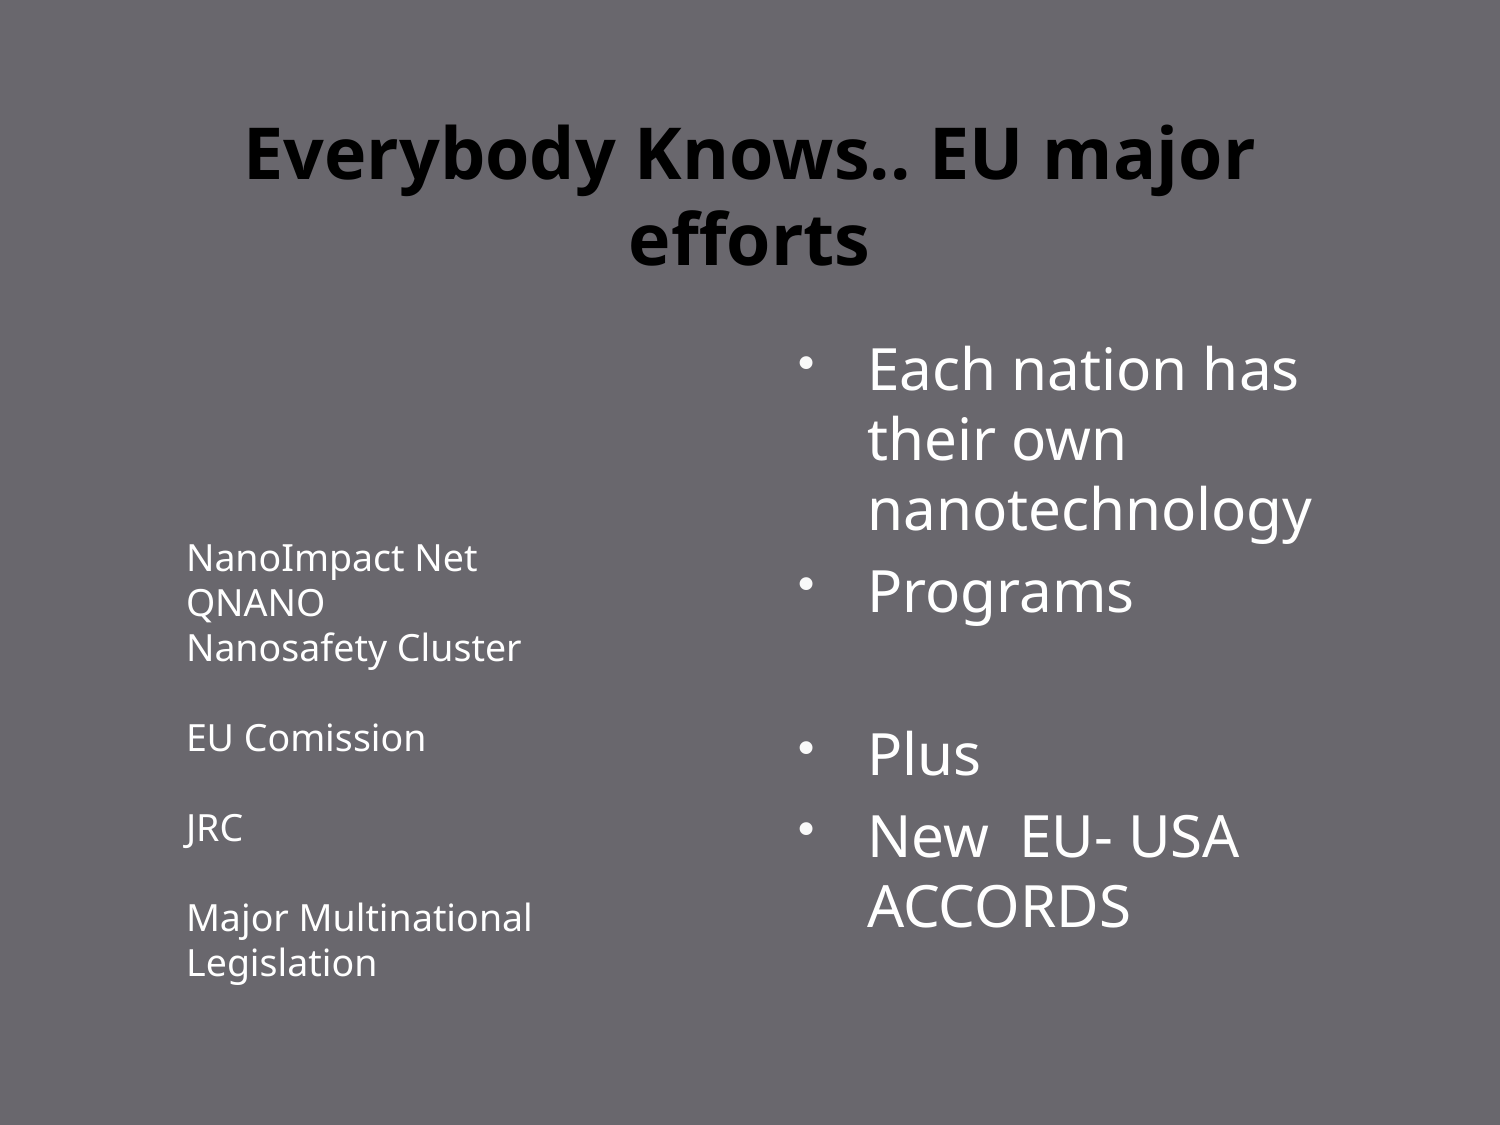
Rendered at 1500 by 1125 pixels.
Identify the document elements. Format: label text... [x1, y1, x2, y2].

list Each nation has their own nanotechnology Programs Plus New EU- USA ACCORDS [762, 324, 1388, 1000]
title Everybody Knows.. EU major efforts [112, 99, 1388, 288]
text_box NanoImpact Net QNANO Nanosafety Cluster EU Comission JRC Major Multinational Legislation [171, 527, 691, 992]
